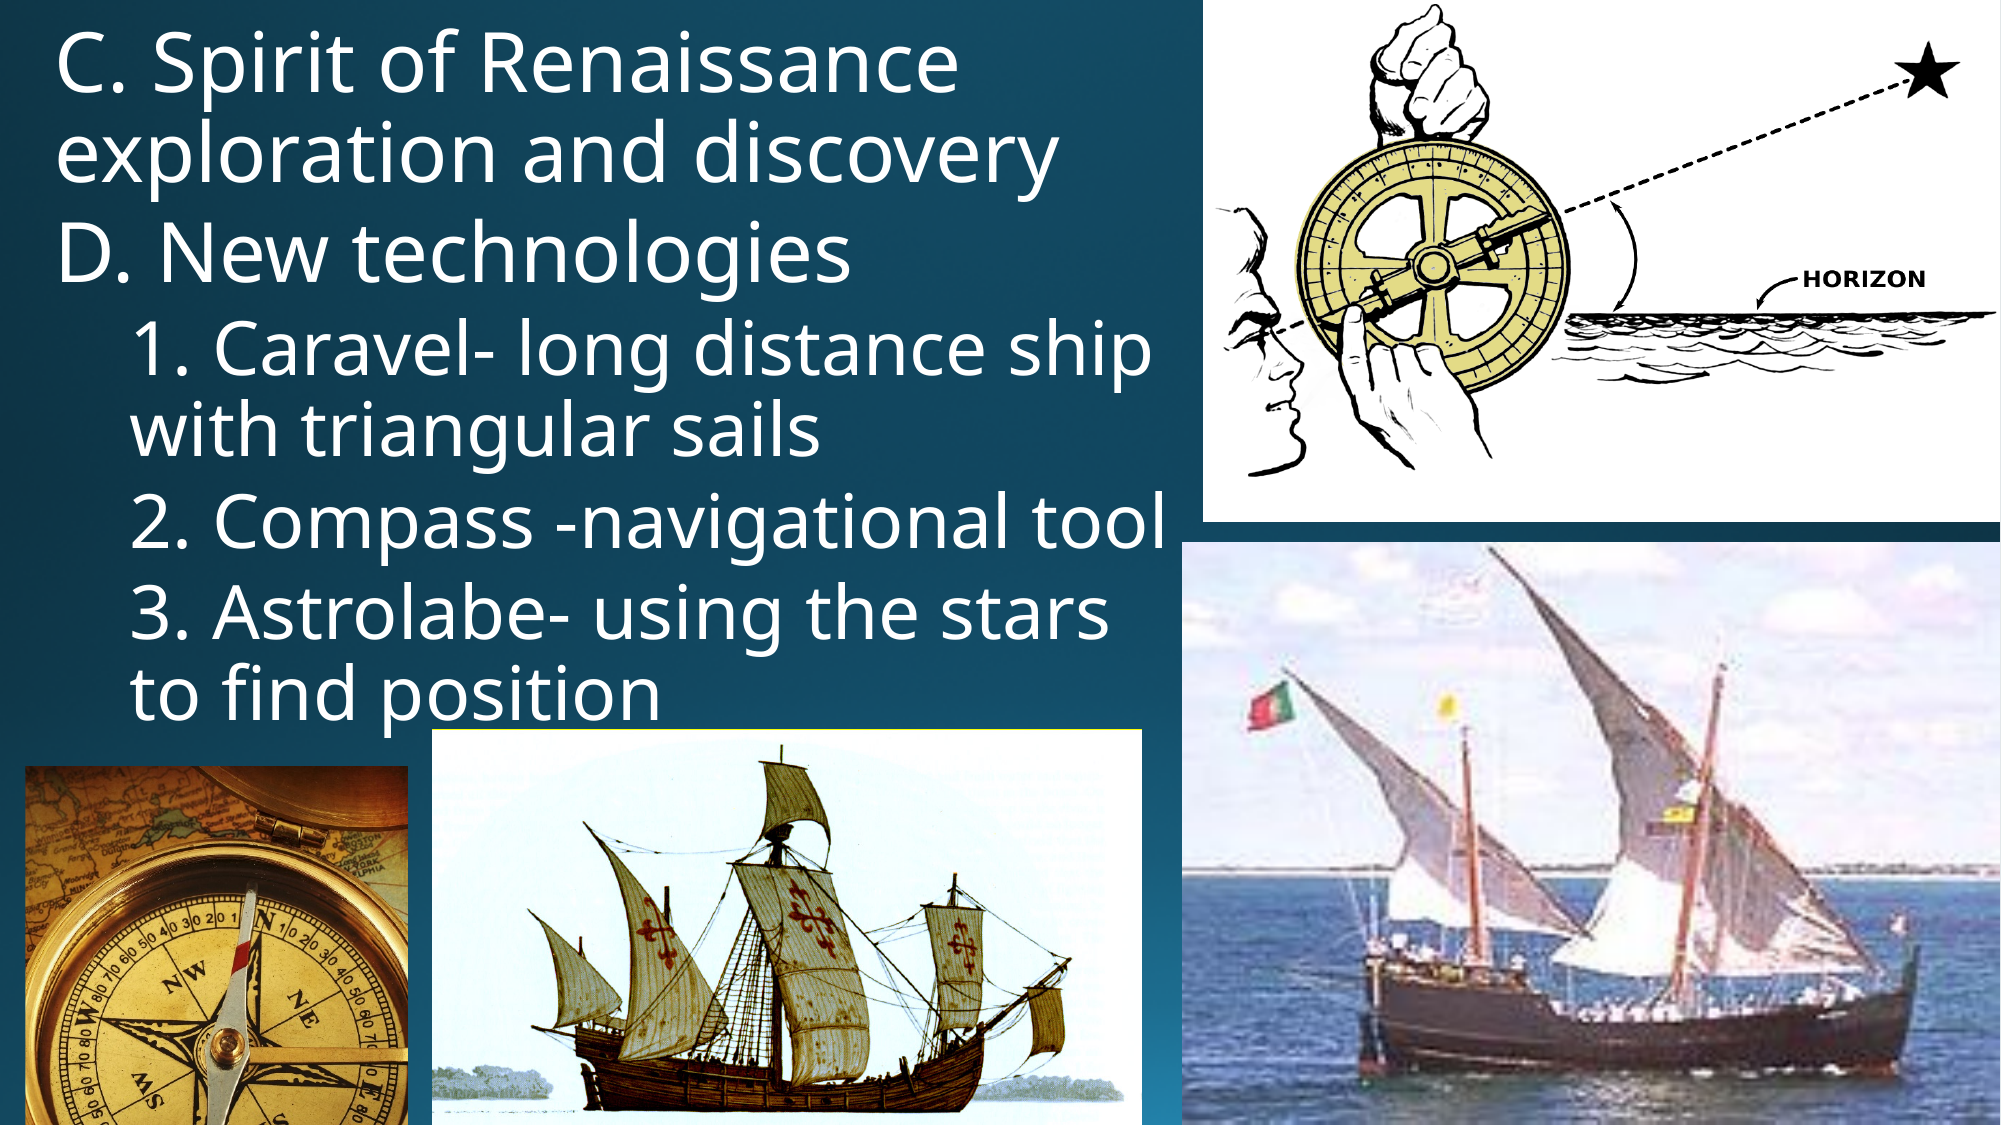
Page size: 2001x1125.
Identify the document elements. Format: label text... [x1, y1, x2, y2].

list C. Spirit of Renaissance exploration and discovery D. New technologies 1. Caravel- long distance ship with triangular sails 2. Compass -navigational tool 3. Astrolabe- using the stars to find position [0, 13, 1204, 1089]
picture [0, 0, 2001, 1125]
